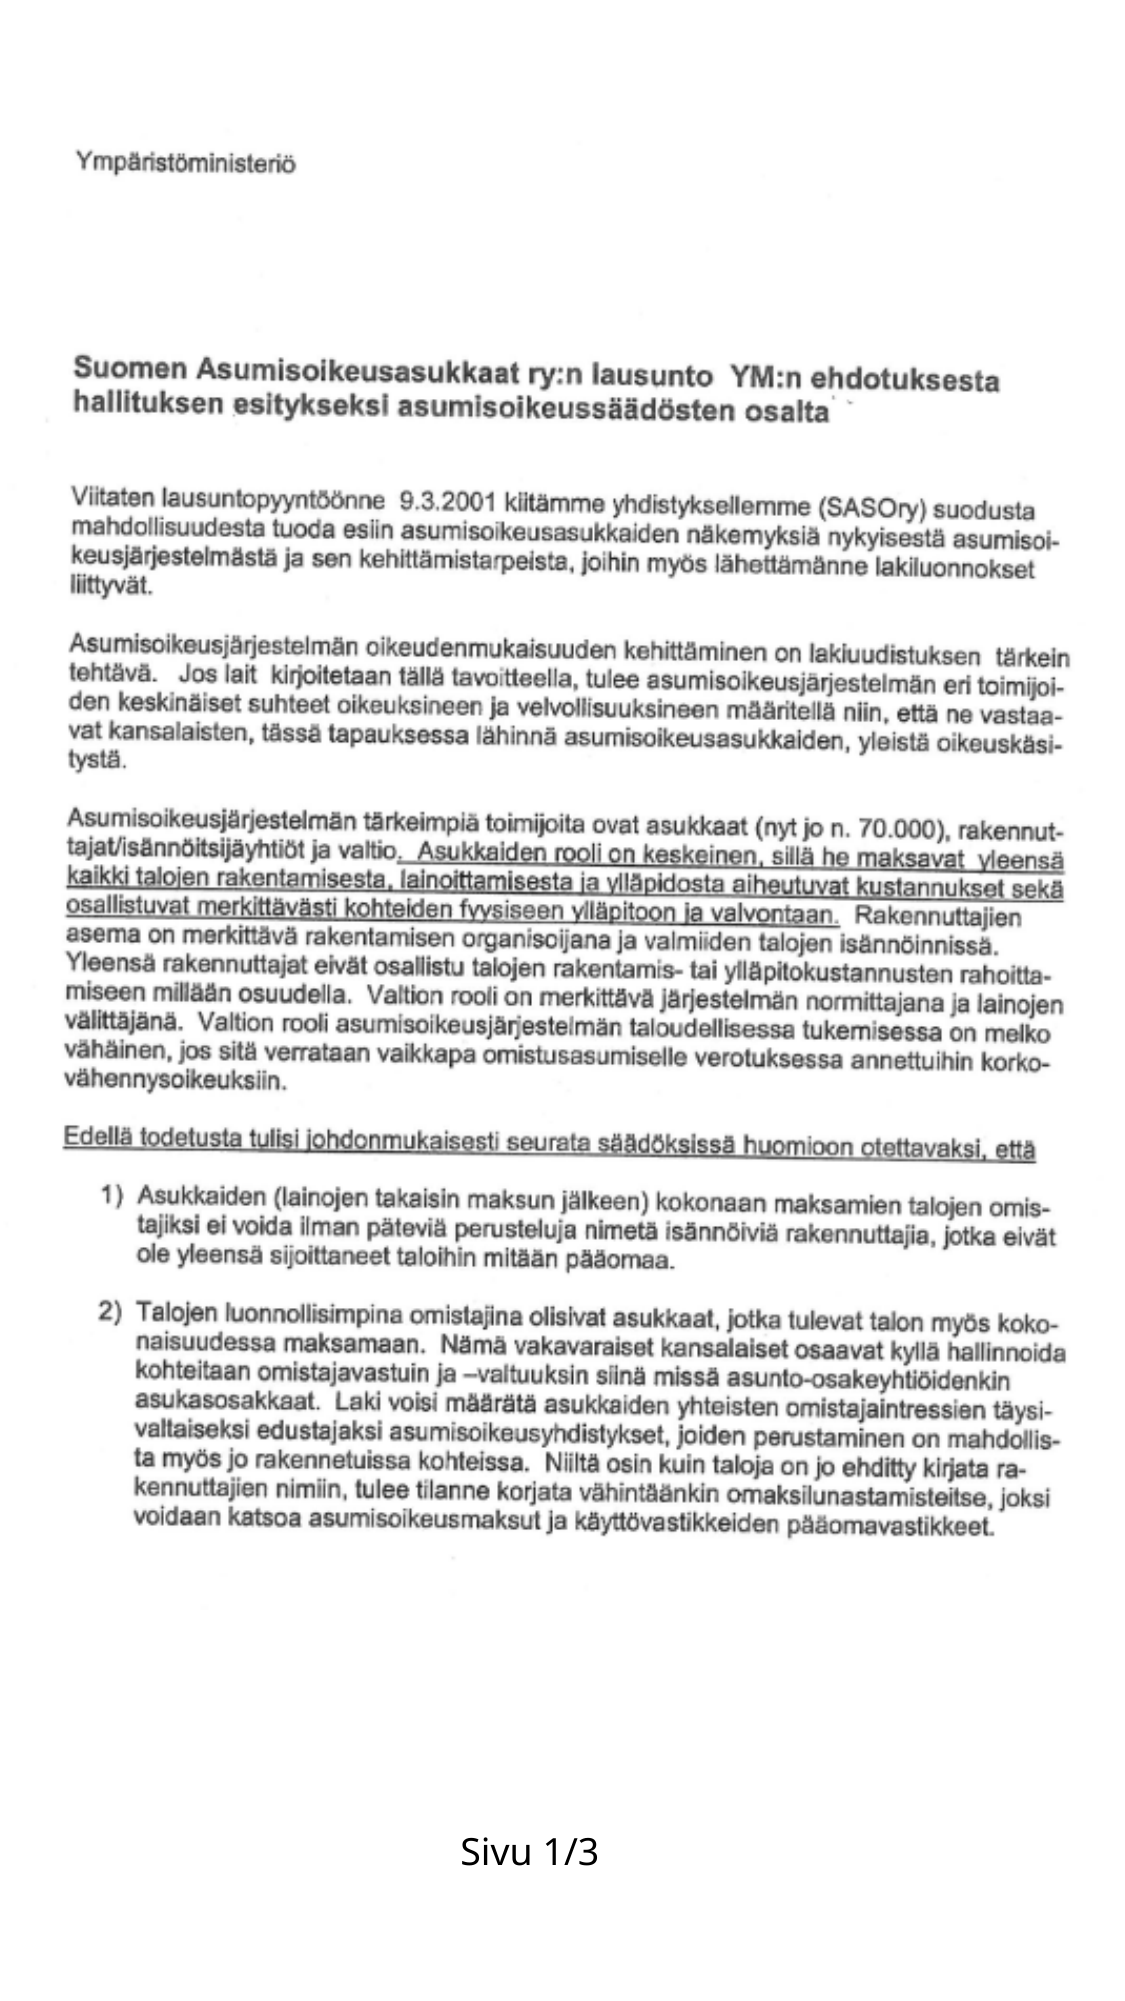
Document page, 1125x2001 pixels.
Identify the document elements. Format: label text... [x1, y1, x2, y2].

picture [0, 113, 1125, 1610]
text_box Sivu 1/3 [445, 1820, 615, 1880]
